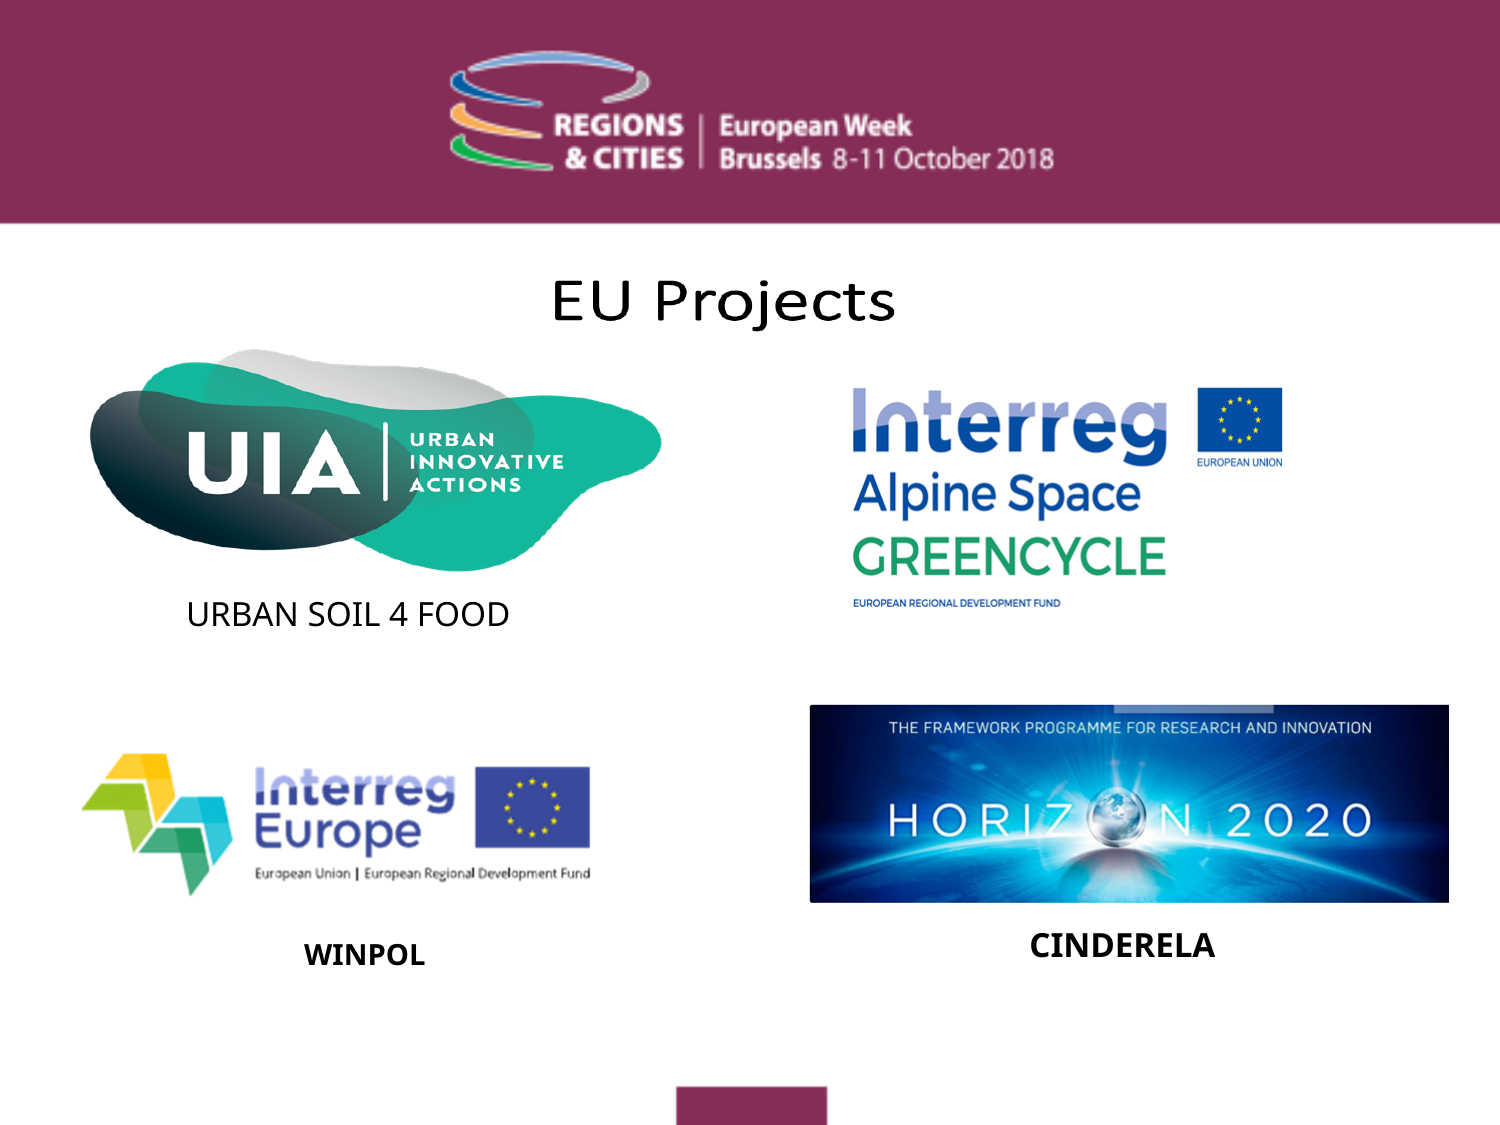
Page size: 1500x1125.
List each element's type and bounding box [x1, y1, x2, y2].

picture [76, 739, 596, 917]
list [0, 0, 1500, 1125]
picture [808, 703, 1449, 904]
picture [88, 243, 1294, 622]
